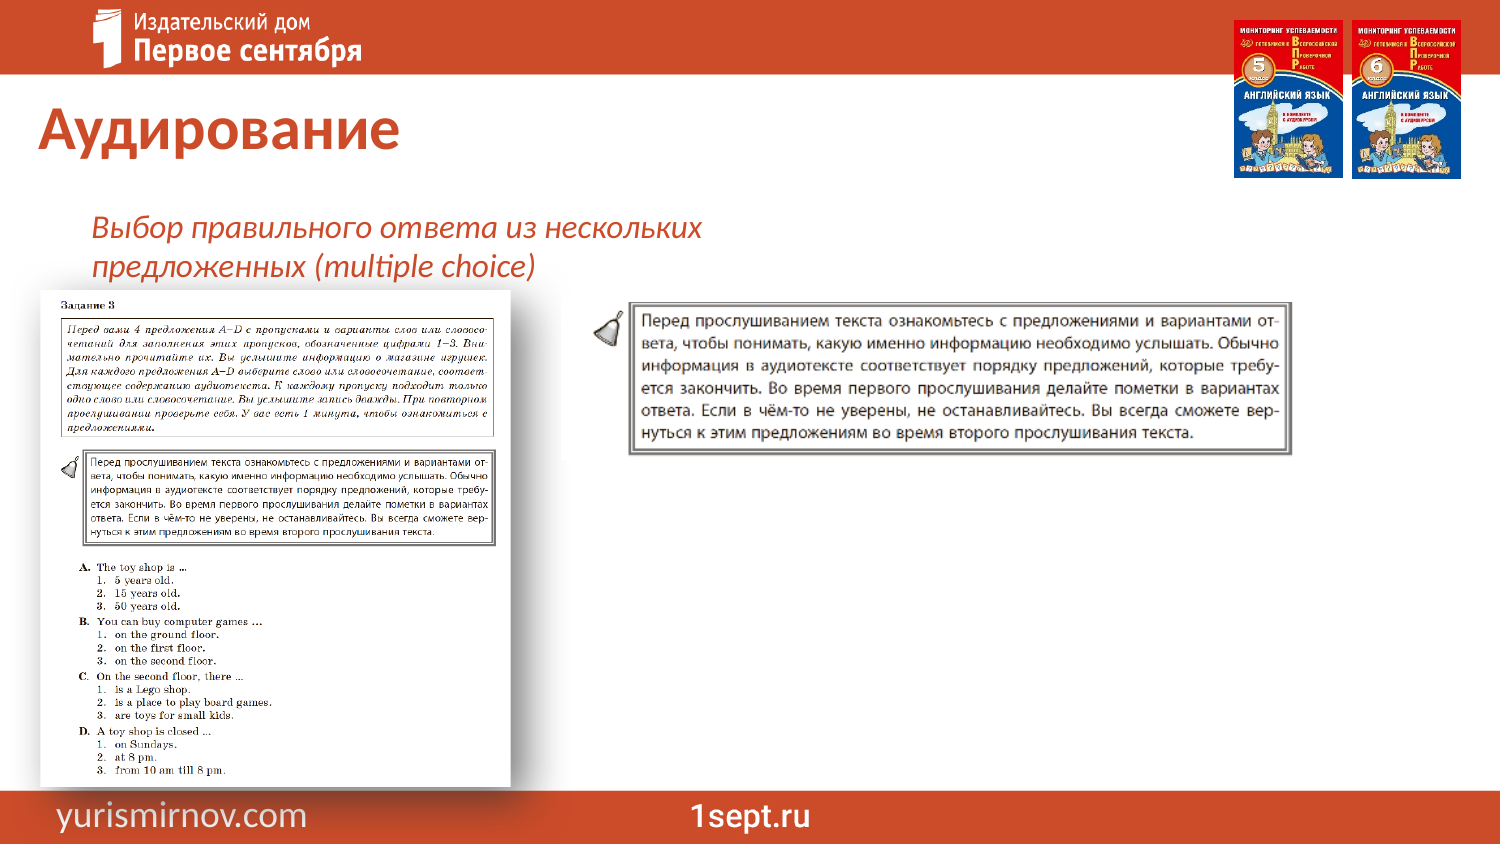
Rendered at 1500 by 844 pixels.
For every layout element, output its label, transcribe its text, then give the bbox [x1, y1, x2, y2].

picture [0, 0, 1500, 844]
text_box yurismirnov.com [41, 821, 349, 843]
text_box Выбор правильного ответа из нескольких предложенных (multiple choice) [76, 197, 827, 292]
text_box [1233, 19, 1461, 179]
text_box Аудирование [24, 79, 745, 169]
